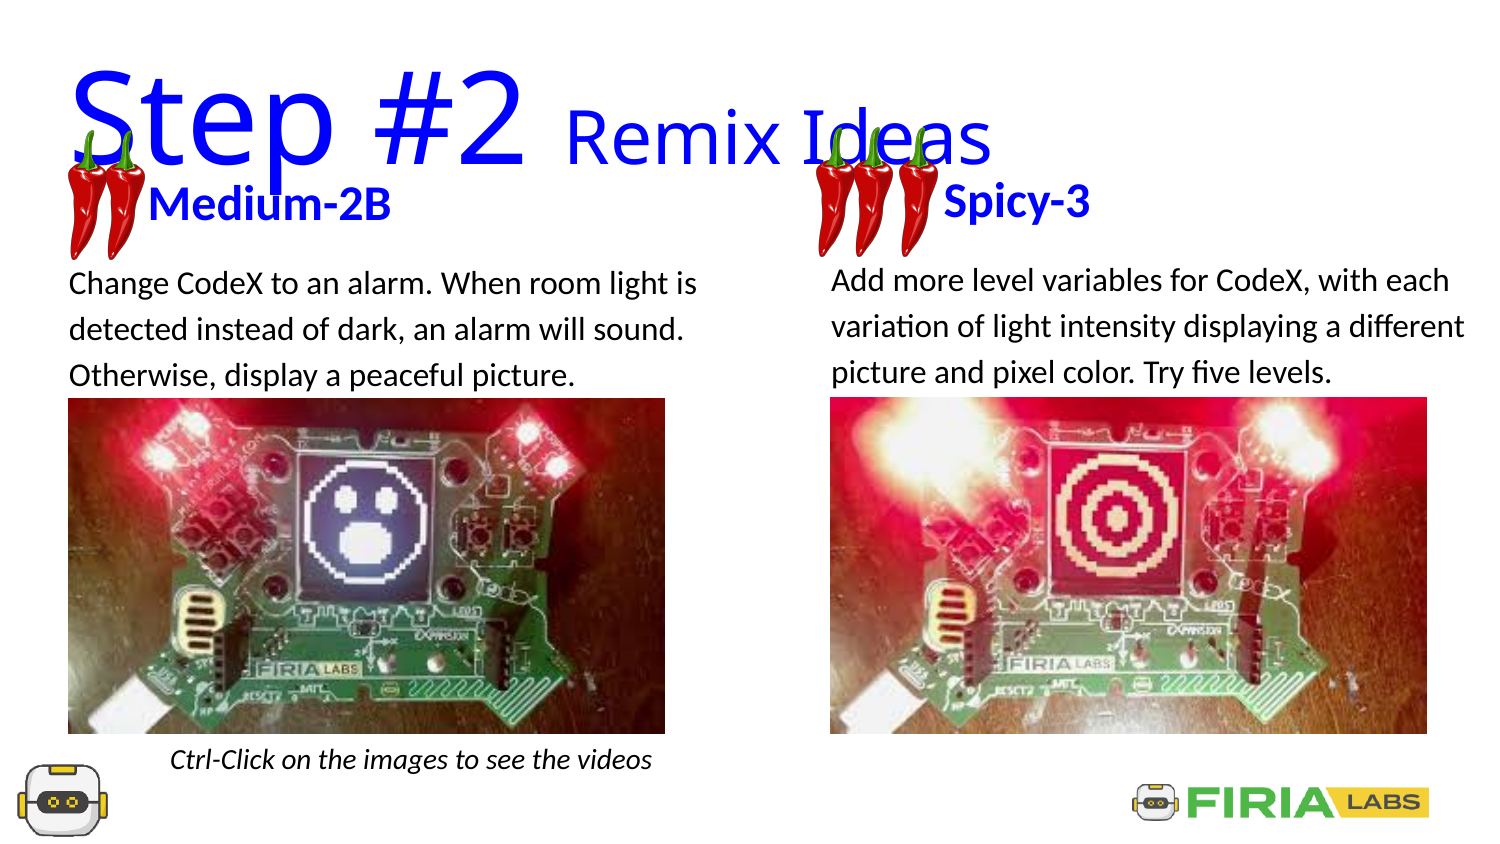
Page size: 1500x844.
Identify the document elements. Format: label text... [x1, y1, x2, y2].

text_box Ctrl-Click on the images to see the videos [155, 733, 679, 783]
picture [1121, 777, 1436, 826]
picture [815, 127, 893, 257]
picture [898, 127, 938, 257]
list Step #2 Remix Ideas [53, 0, 1010, 226]
picture [829, 397, 1427, 734]
text_box Spicy-3 Add more level variables for CodeX, with each variation of light intensity displaying a different picture and pixel color. Try five levels. [816, 143, 1486, 527]
picture [17, 764, 108, 837]
text_box Medium-2B Change CodeX to an alarm. When room light is detected instead of dark, an alarm will sound. Otherwise, display a peaceful picture. [53, 146, 772, 431]
picture [68, 397, 665, 734]
picture [67, 130, 145, 260]
